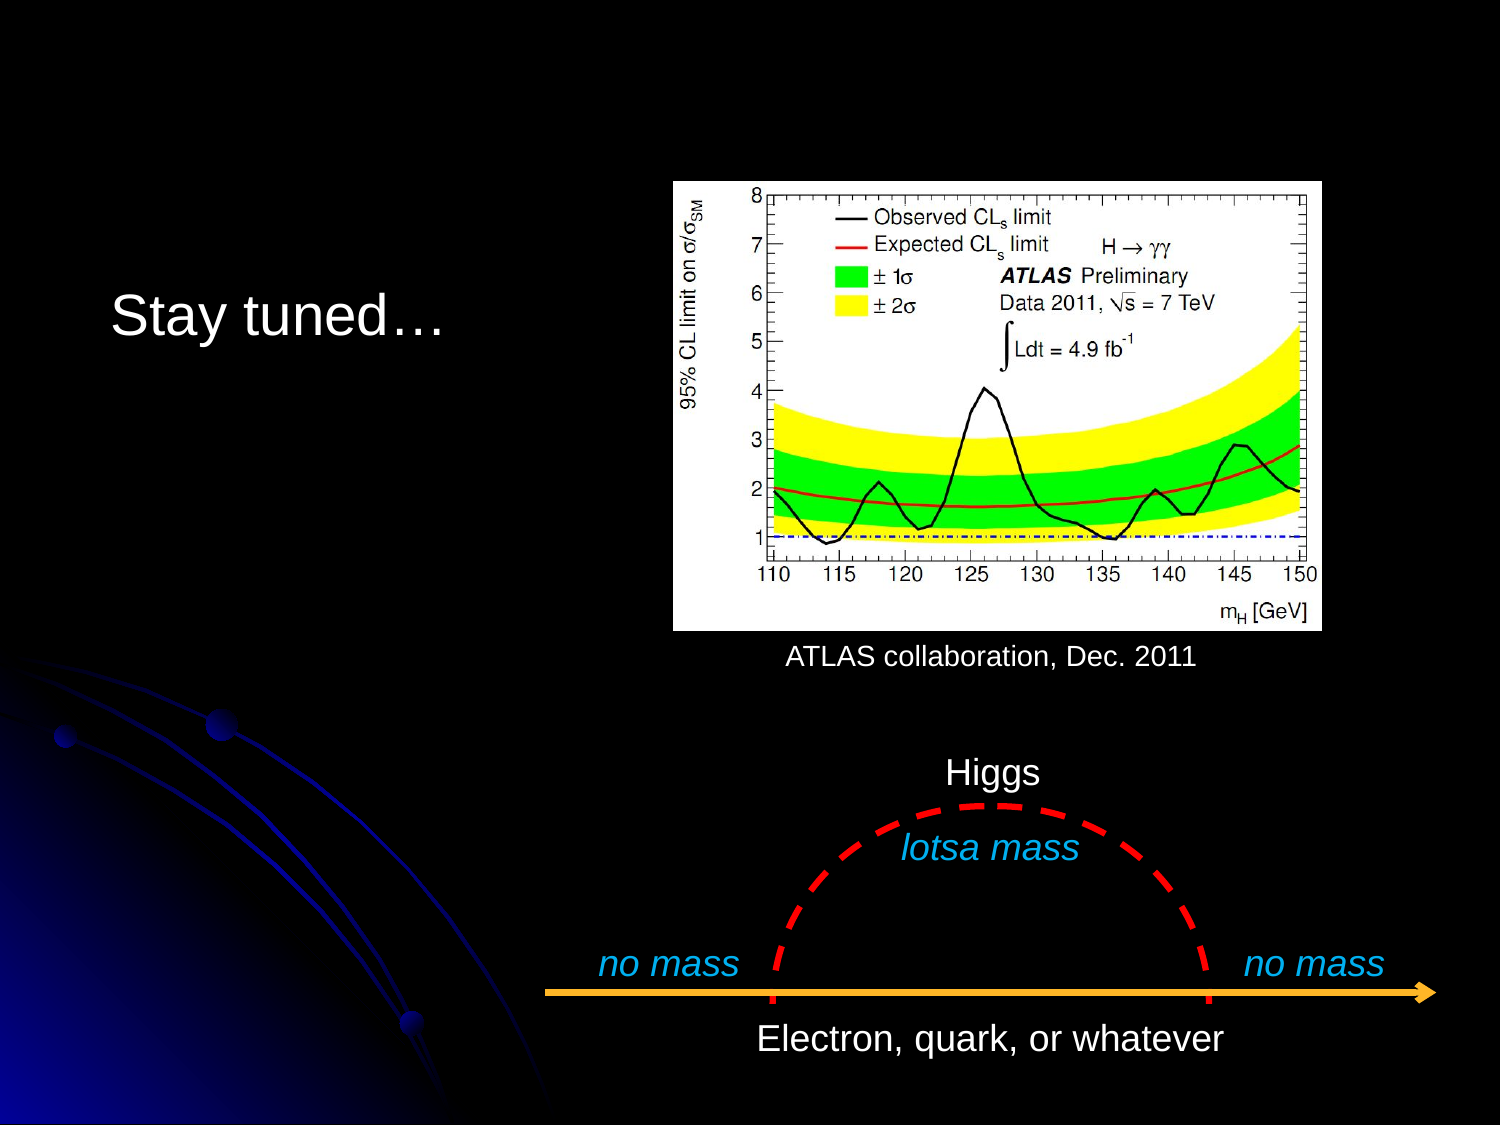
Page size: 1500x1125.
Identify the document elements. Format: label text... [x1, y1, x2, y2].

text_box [545, 739, 1437, 1125]
text_box ATLAS collaboration, Dec. 2011 [770, 640, 1213, 680]
picture [673, 181, 1322, 631]
text_box Stay tuned… [95, 269, 464, 355]
